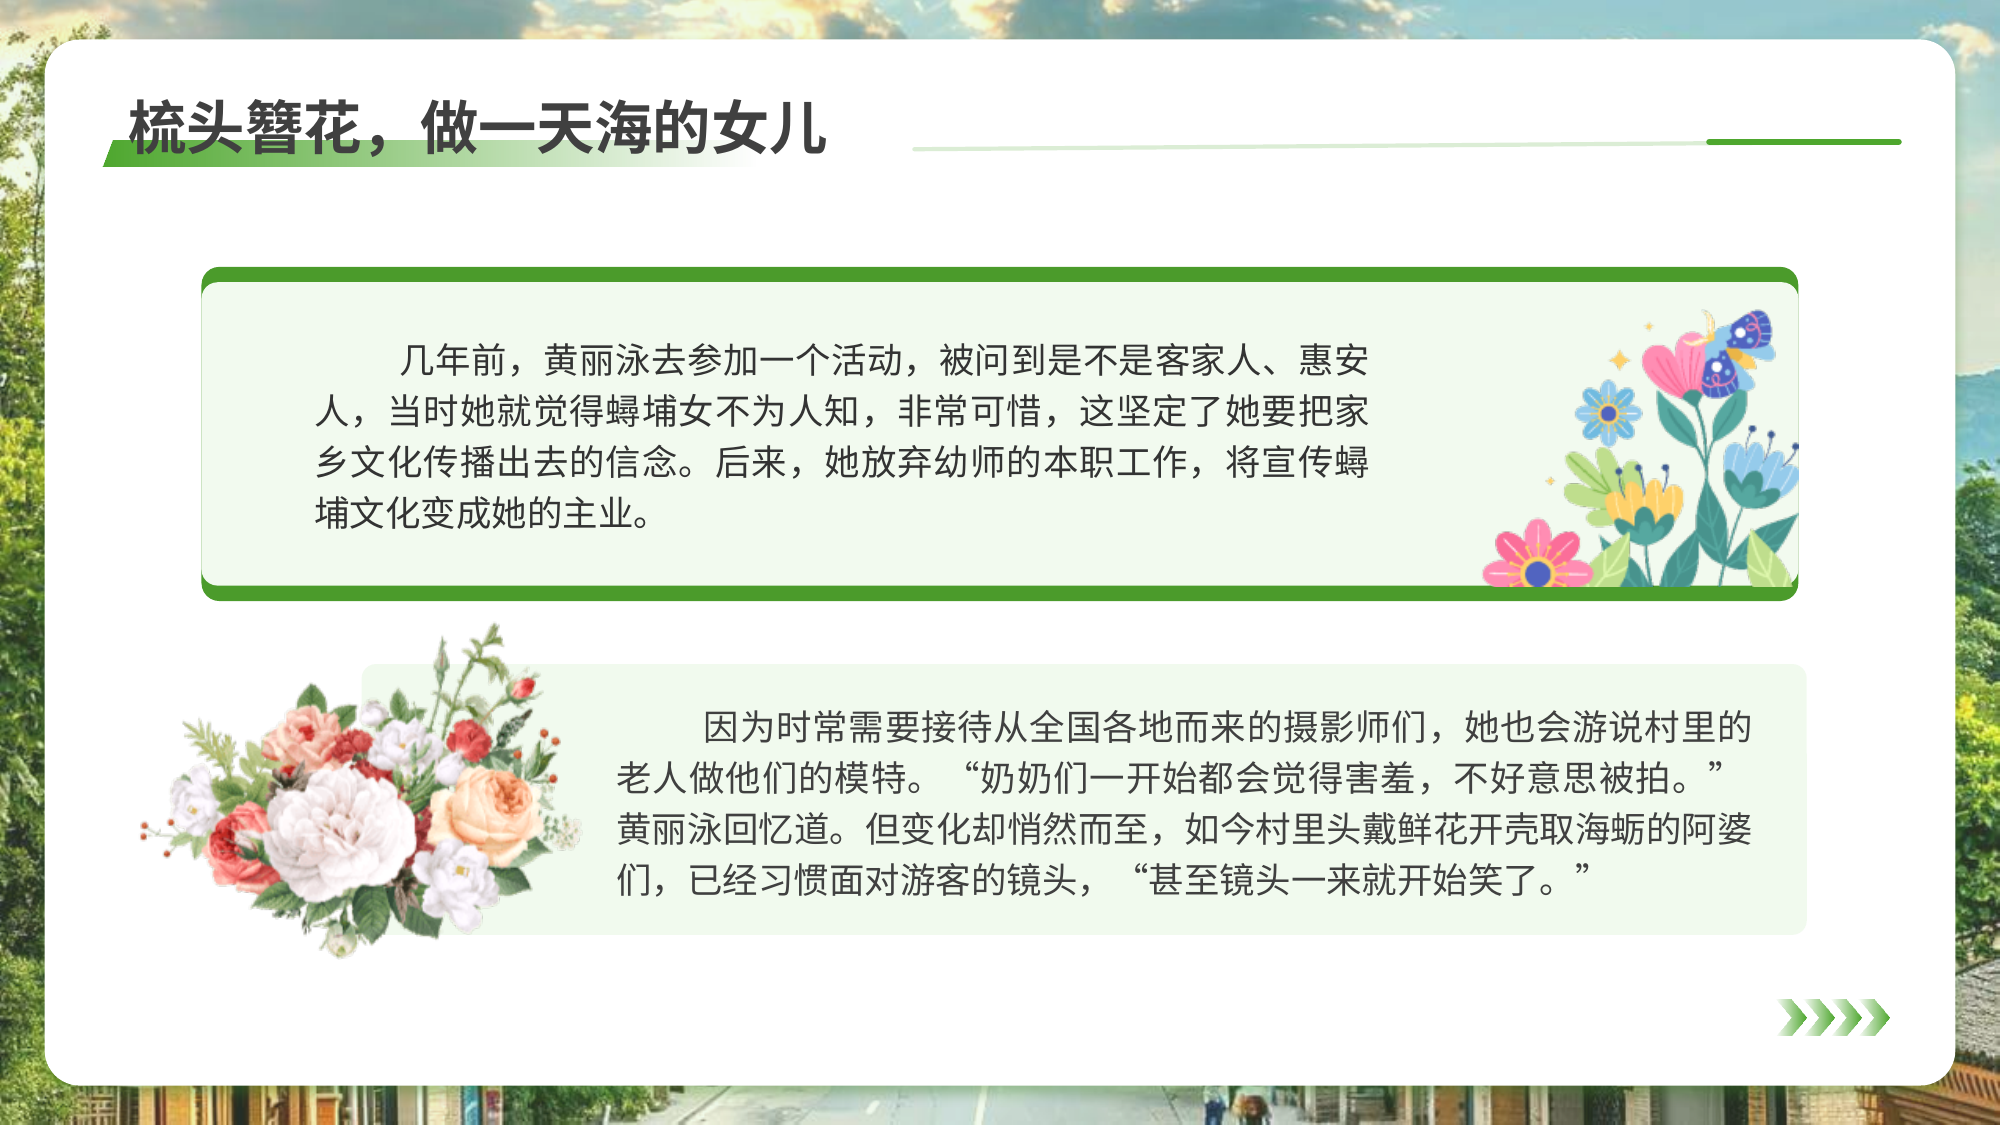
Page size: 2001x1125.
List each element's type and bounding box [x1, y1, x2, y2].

text_box [113, 596, 1808, 1003]
text_box [1775, 999, 1890, 1036]
text_box [102, 83, 1900, 171]
picture [0, 0, 2000, 1125]
text_box [200, 266, 1799, 596]
